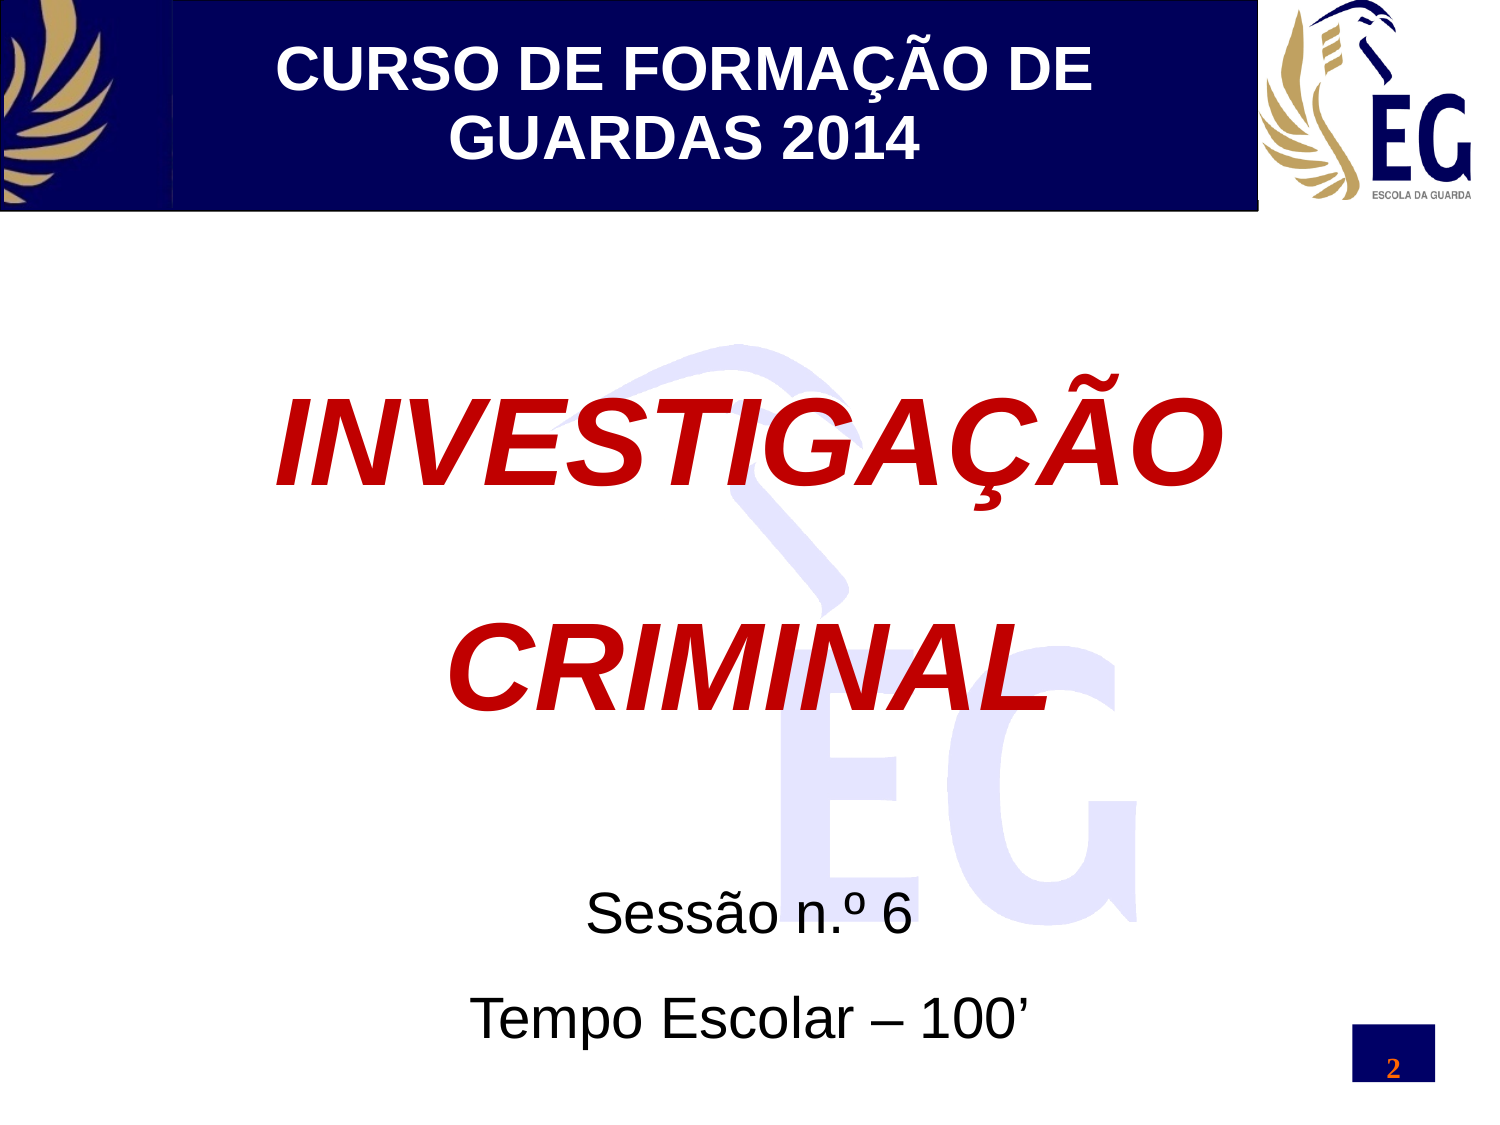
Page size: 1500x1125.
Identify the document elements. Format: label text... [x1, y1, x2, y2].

text_box 2 [1352, 1024, 1436, 1083]
picture [4, 0, 123, 208]
text_box INVESTIGAÇÃO CRIMINAL Sessão n.º 6 Tempo Escolar – 100’ [0, 210, 1500, 1125]
text_box CURSO DE FORMAÇÃO DE GUARDAS 2014 [123, 0, 1247, 208]
picture [1258, 0, 1471, 200]
